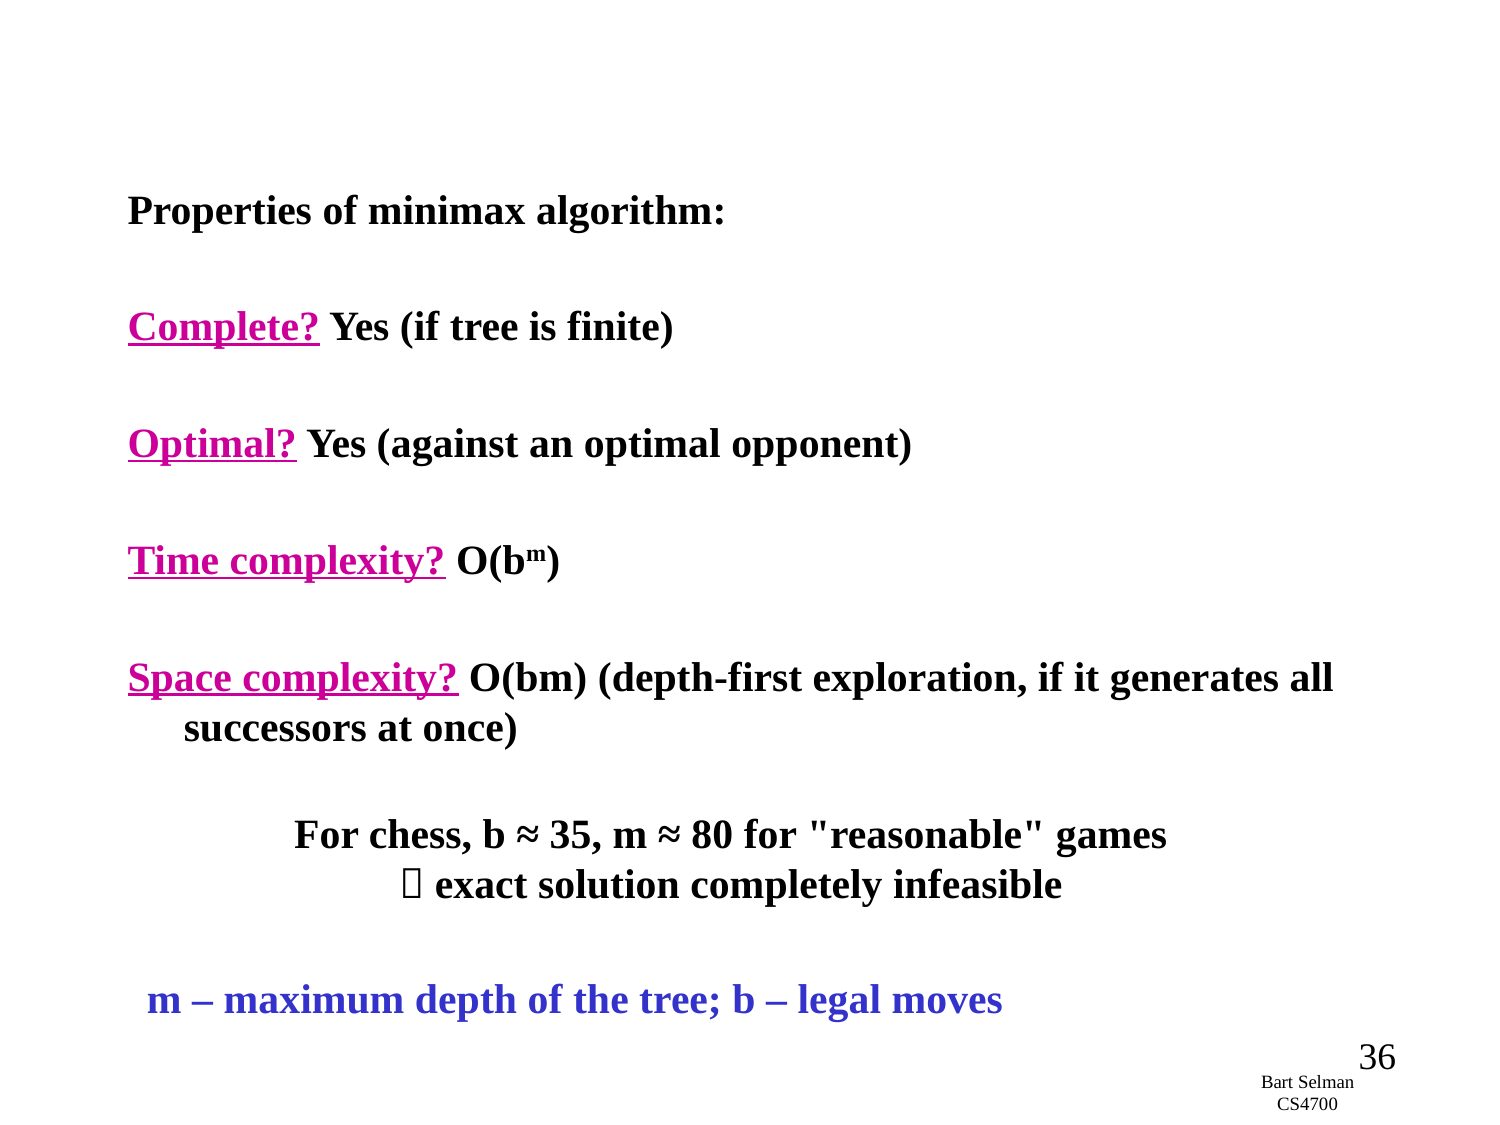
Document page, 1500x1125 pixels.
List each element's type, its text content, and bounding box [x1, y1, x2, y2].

text_box For chess, b ≈ 35, m ≈ 80 for "reasonable" games  exact solution completely infeasible [279, 799, 1183, 1032]
text_box m – maximum depth of the tree; b – legal moves [132, 964, 1019, 1030]
list Properties of minimax algorithm: Complete? Yes (if tree is finite) Optimal? Yes (against an optimal opponent) Time complexity? O(bm) Space complexity? O(bm) (depth-first exploration, if it generates all successors at once) [112, 174, 1388, 850]
